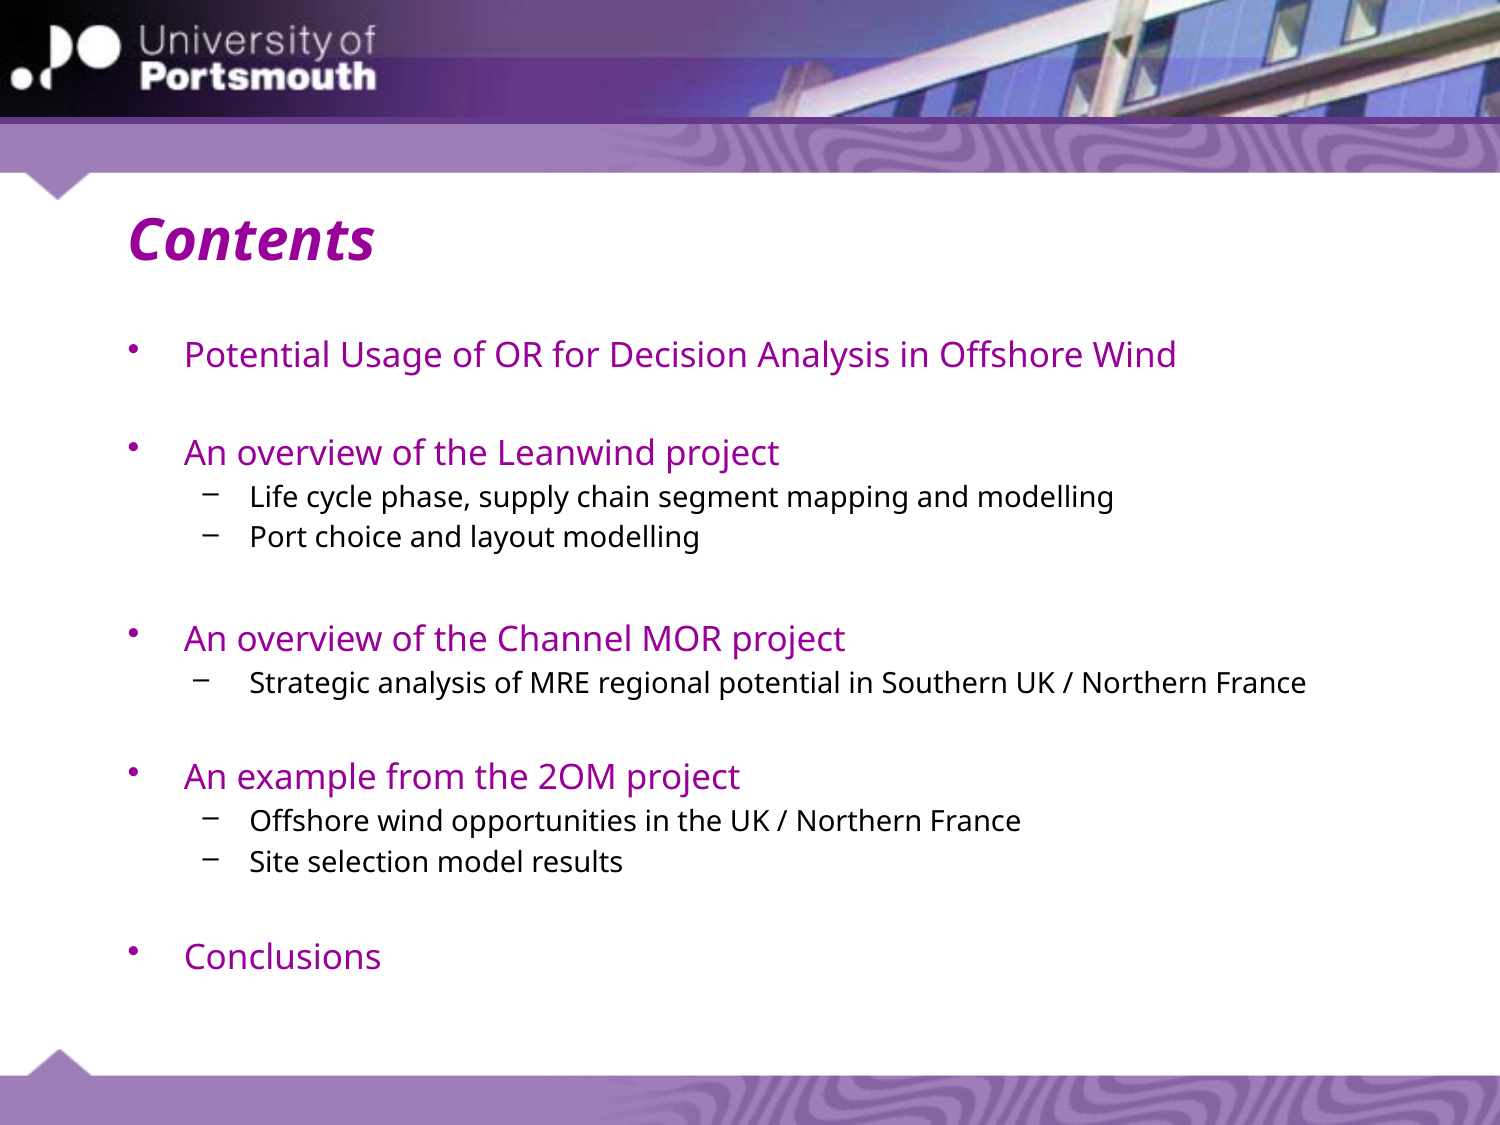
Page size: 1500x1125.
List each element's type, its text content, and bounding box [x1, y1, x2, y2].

picture [0, 0, 1500, 200]
picture [0, 1049, 1500, 1125]
title Contents [112, 187, 1388, 288]
list Potential Usage of OR for Decision Analysis in Offshore Wind An overview of the Leanwind project Life cycle phase, supply chain segment mapping and modelling Port choice and layout modelling An overview of the Channel MOR project Strategic analysis of MRE regional potential in Southern UK / Northern France An example from the 2OM project Offshore wind opportunities in the UK / Northern France Site selection model results Conclusions [112, 324, 1388, 988]
